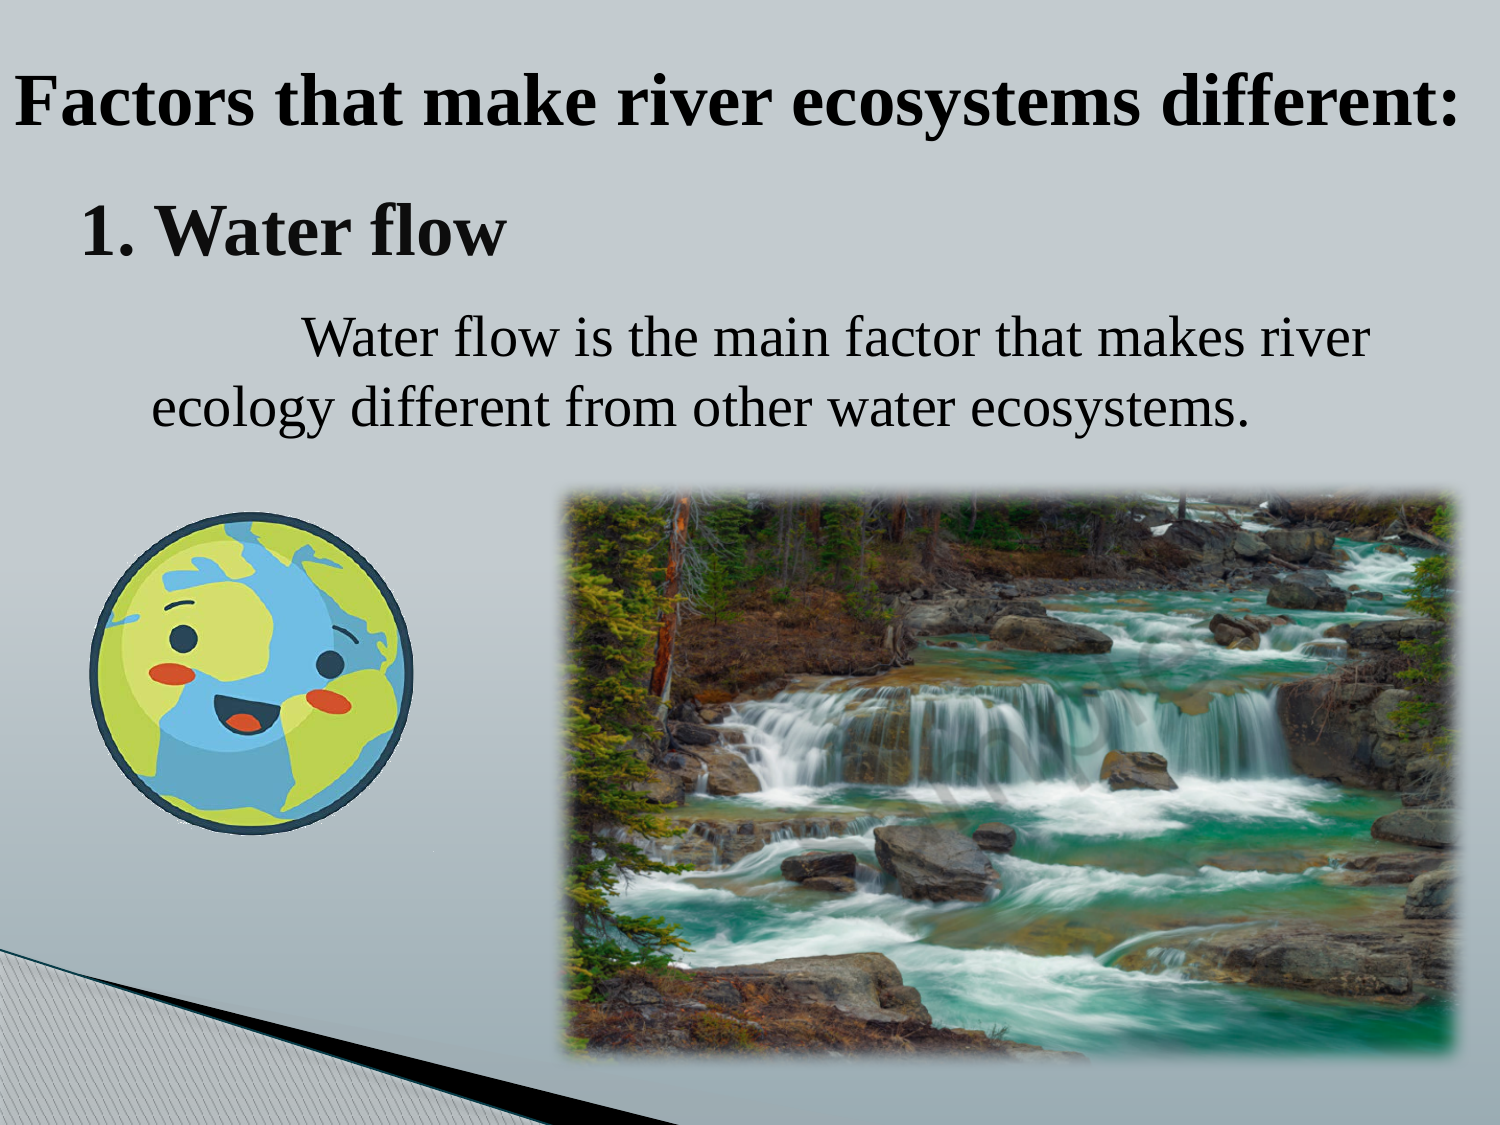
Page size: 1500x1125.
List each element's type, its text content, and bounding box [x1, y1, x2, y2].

title 1. Water flow [64, 160, 585, 291]
picture [548, 479, 1471, 1071]
text_box Factors that make river ecosystems different: [0, 42, 1500, 148]
list Water flow is the main factor that makes river ecology different from other water ecosystems. [76, 290, 1412, 433]
picture [64, 491, 434, 853]
